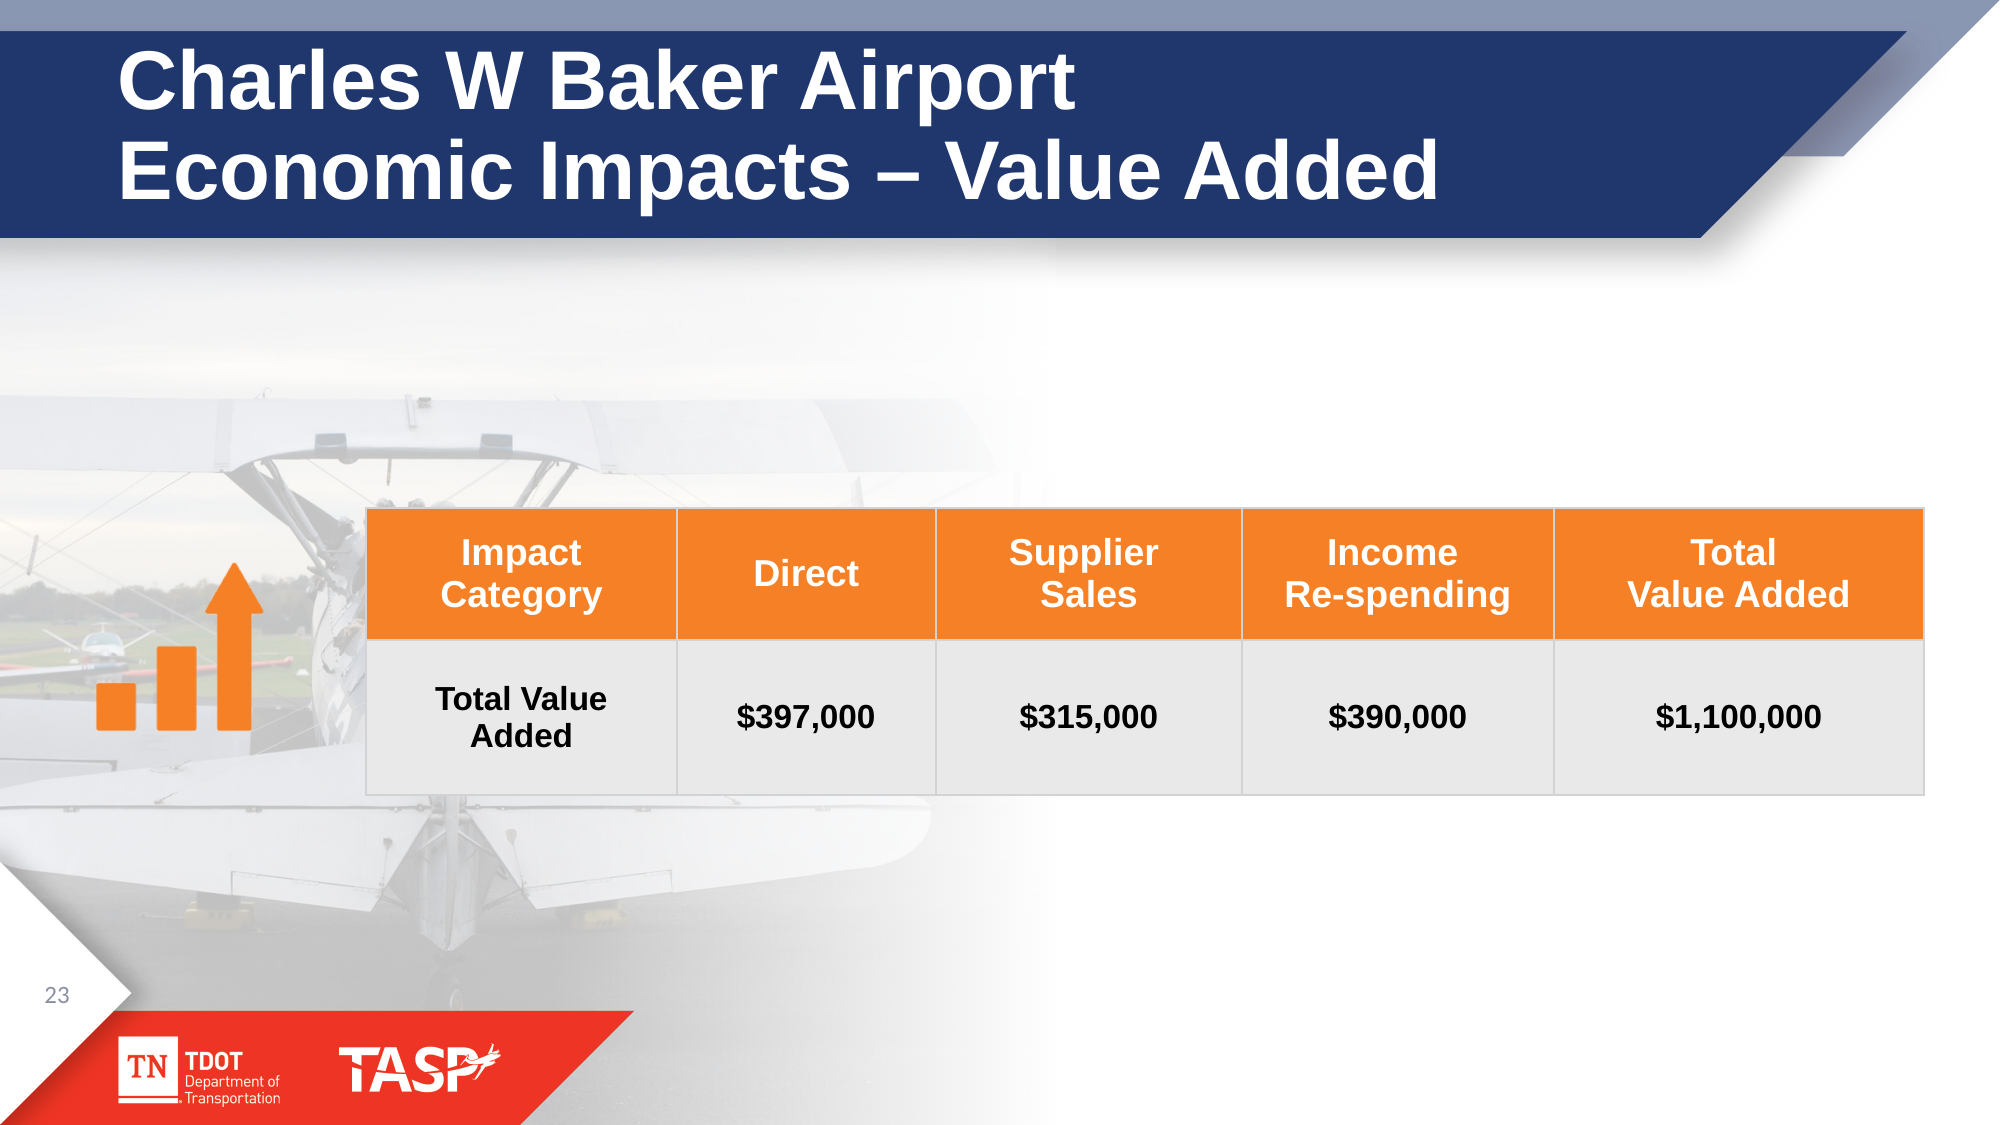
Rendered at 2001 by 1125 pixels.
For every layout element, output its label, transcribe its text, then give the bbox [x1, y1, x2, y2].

picture [0, 0, 2001, 1125]
table_header Total Value Added [1555, 509, 1923, 639]
table_header Direct [678, 509, 935, 639]
table_cell $315,000 [937, 641, 1241, 794]
table_header Impact Category [367, 509, 676, 639]
table_header Income Re-spending [1243, 509, 1553, 639]
table_cell $397,000 [678, 641, 935, 794]
title Charles W Baker Airport Economic Impacts – Value Added [102, 32, 2000, 223]
slide_number 23 [0, 963, 85, 1024]
table_cell Total Value Added [367, 641, 676, 794]
table_cell $390,000 [1243, 641, 1553, 794]
table_header Supplier Sales [937, 509, 1241, 639]
table_cell $1,100,000 [1555, 641, 1923, 794]
